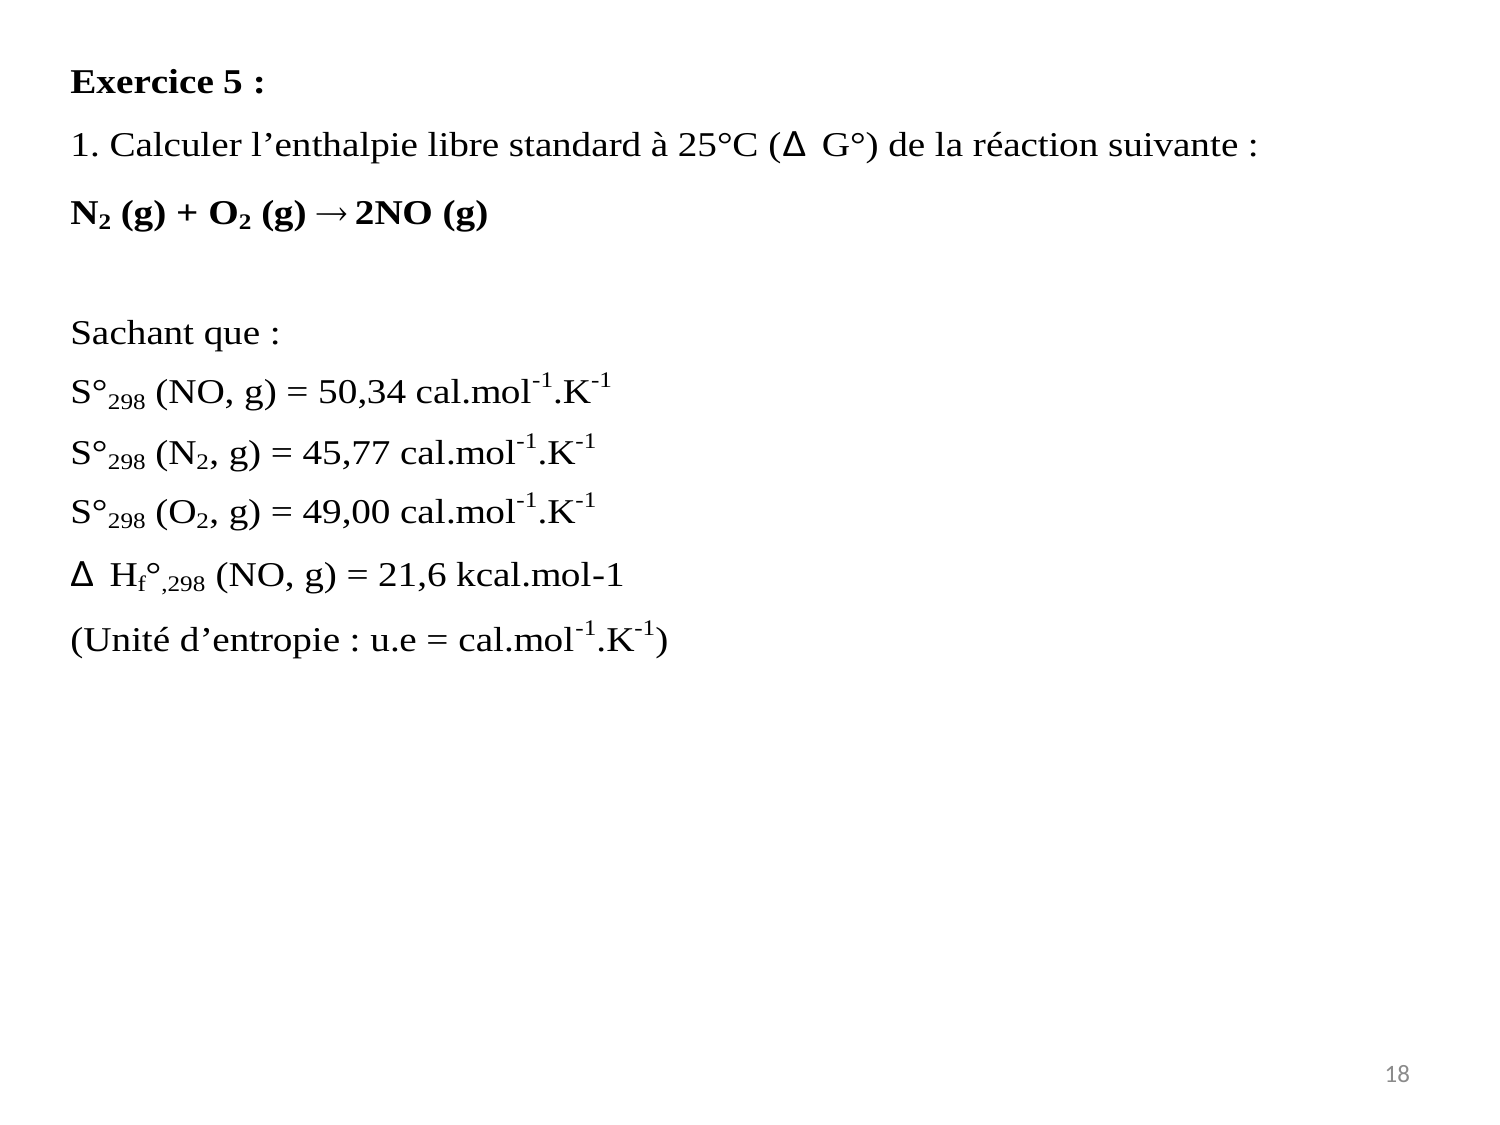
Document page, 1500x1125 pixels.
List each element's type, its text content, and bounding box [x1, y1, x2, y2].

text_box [70, 46, 1337, 694]
slide_number 18 [1074, 1042, 1425, 1103]
